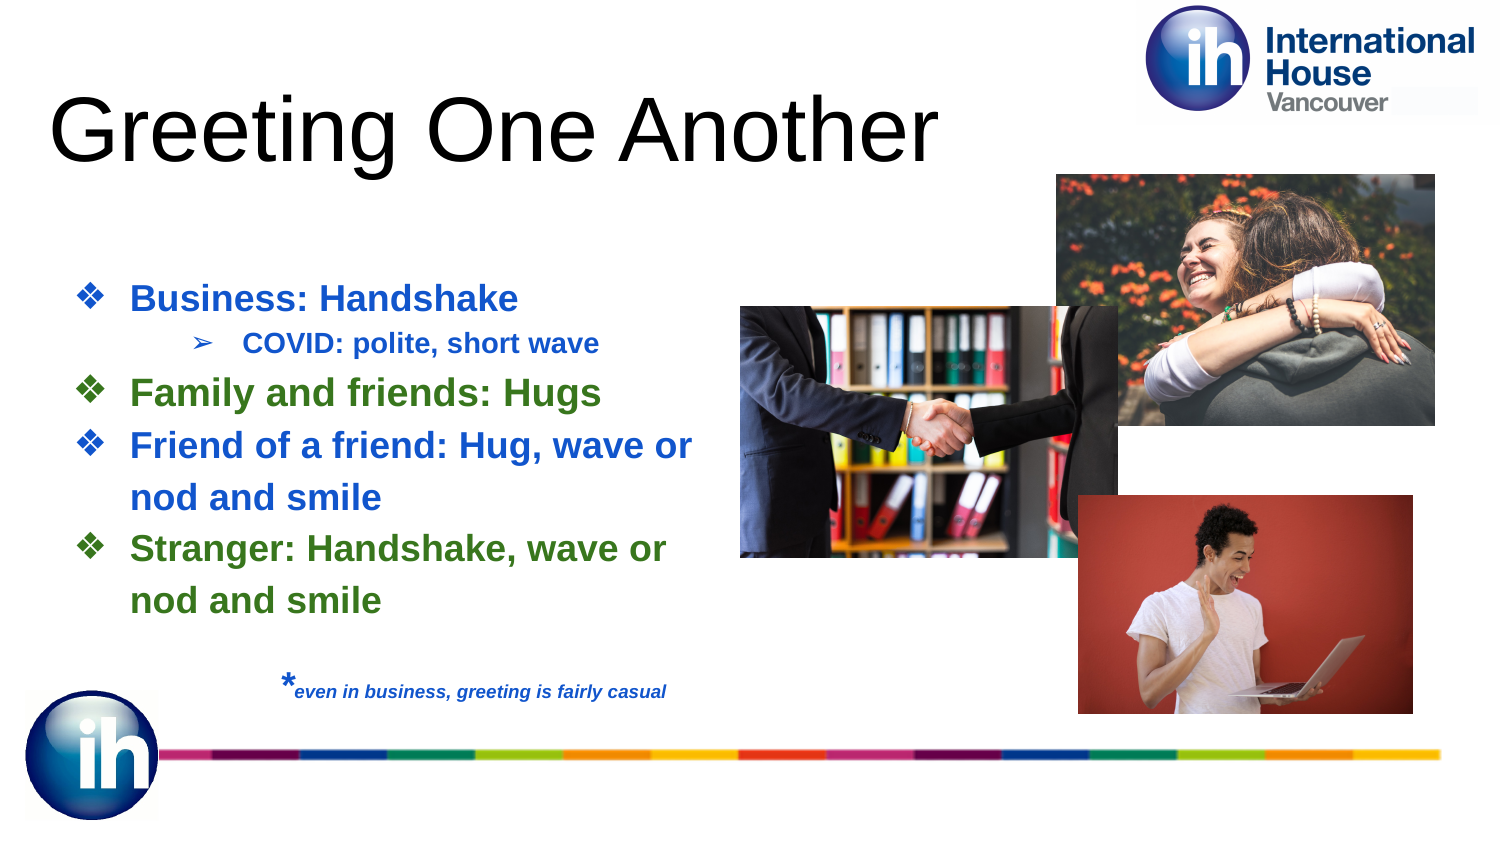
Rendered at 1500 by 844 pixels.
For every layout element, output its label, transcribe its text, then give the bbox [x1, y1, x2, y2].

picture [25, 173, 1475, 821]
title Greeting One Another [33, 54, 998, 227]
list Business: Handshake COVID: polite, short wave Family and friends: Hugs Friend of a friend: Hug, wave or nod and smile Stranger: Handshake, wave or nod and smile *even in business, greeting is fairly casual [39, 174, 712, 658]
picture [1135, 0, 1500, 125]
